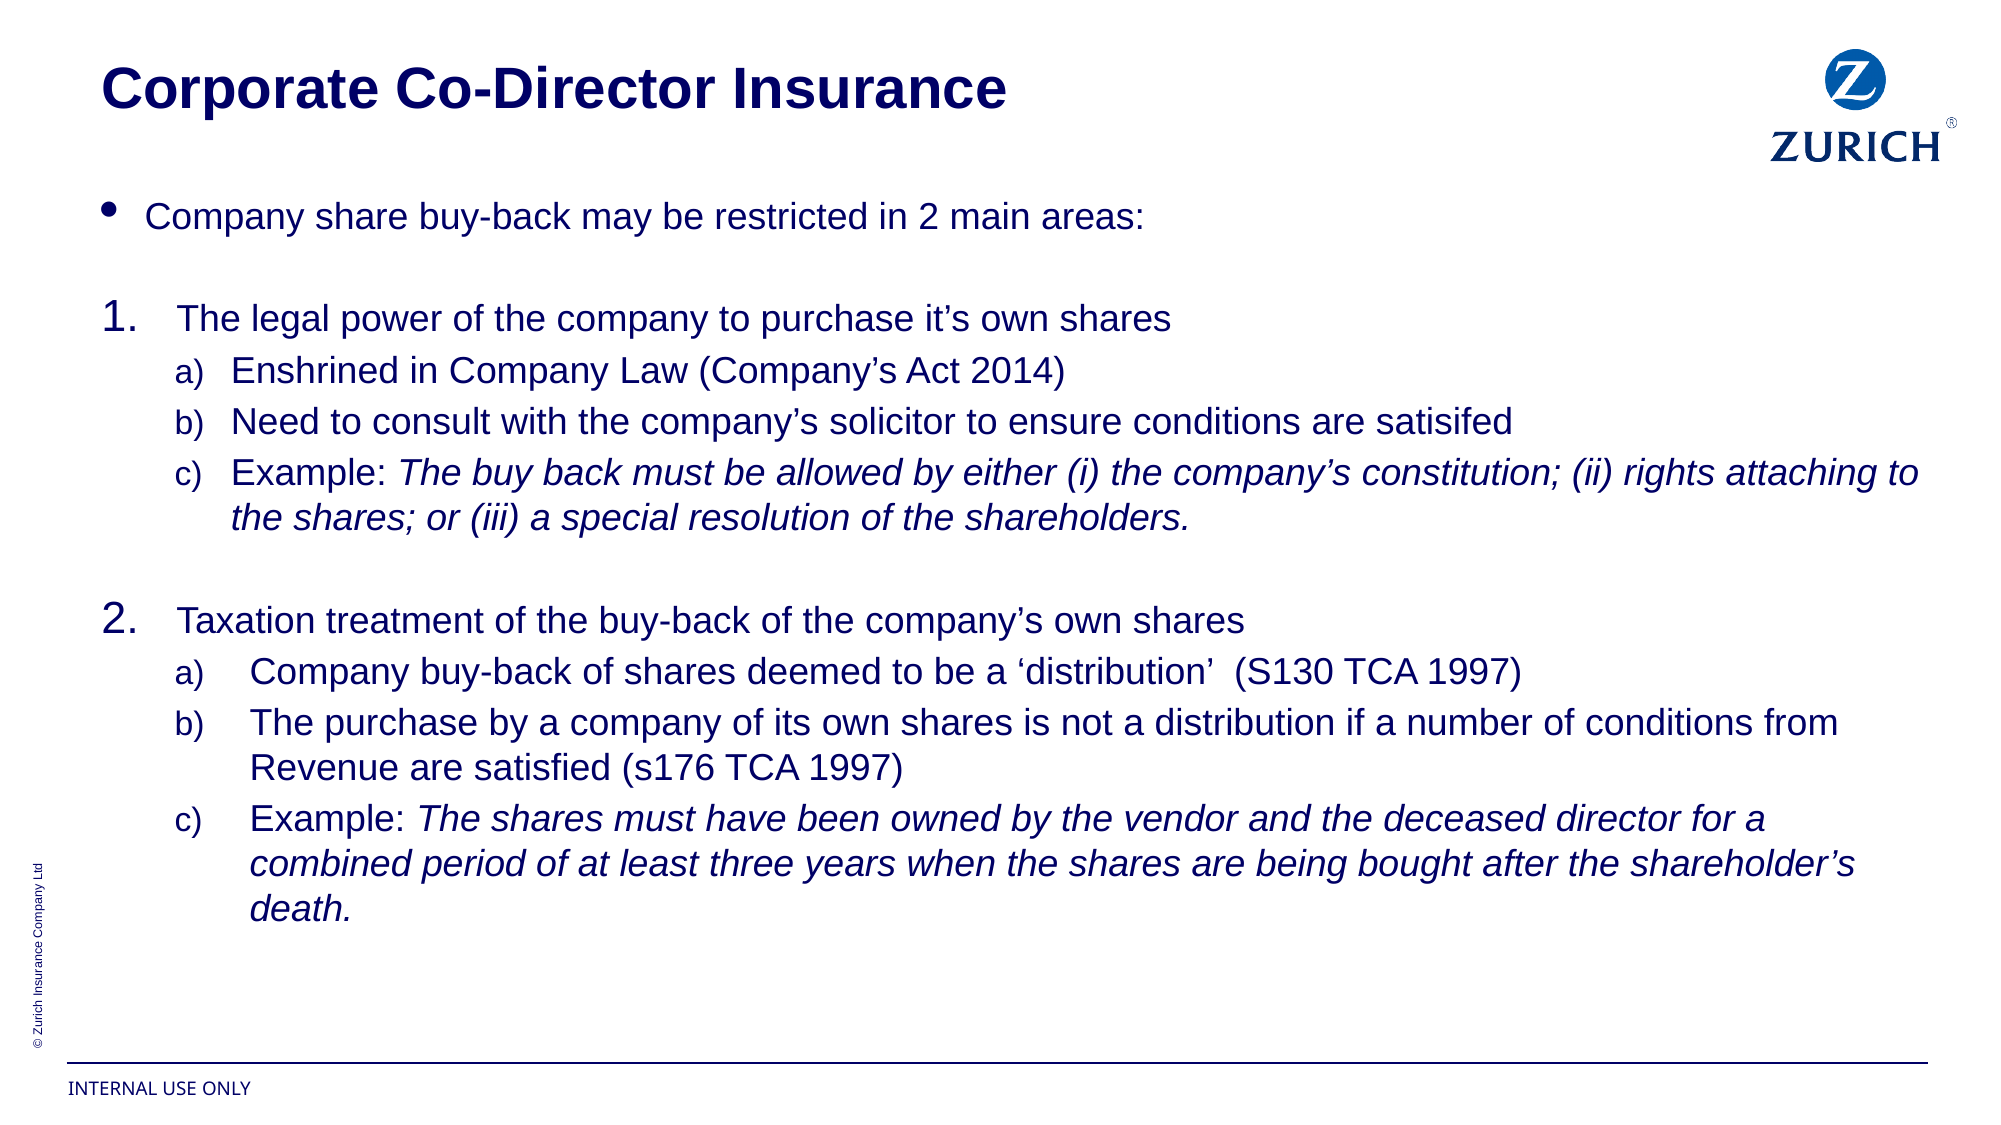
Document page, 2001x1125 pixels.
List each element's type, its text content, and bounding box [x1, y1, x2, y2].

picture [1770, 49, 1957, 162]
title Corporate Co-Director Insurance [86, 51, 1584, 126]
list Company share buy-back may be restricted in 2 main areas: The legal power of the company to purchase it’s own shares Enshrined in Company Law (Company’s Act 2014) Need to consult with the company’s solicitor to ensure conditions are satisifed Example: The buy back must be allowed by either (i) the company’s constitution; (ii) rights attaching to the shares; or (iii) a special resolution of the shareholders. Taxation treatment of the buy-back of the company’s own shares Company buy-back of shares deemed to be a ‘distribution’ (S130 TCA 1997) The purchase by a company of its own shares is not a distribution if a number of conditions from Revenue are satisfied (s176 TCA 1997) Example: The shares must have been owned by the vendor and the deceased director for a combined period of at least three years when the shares are being bought after the shareholder’s death. [86, 184, 1940, 1071]
